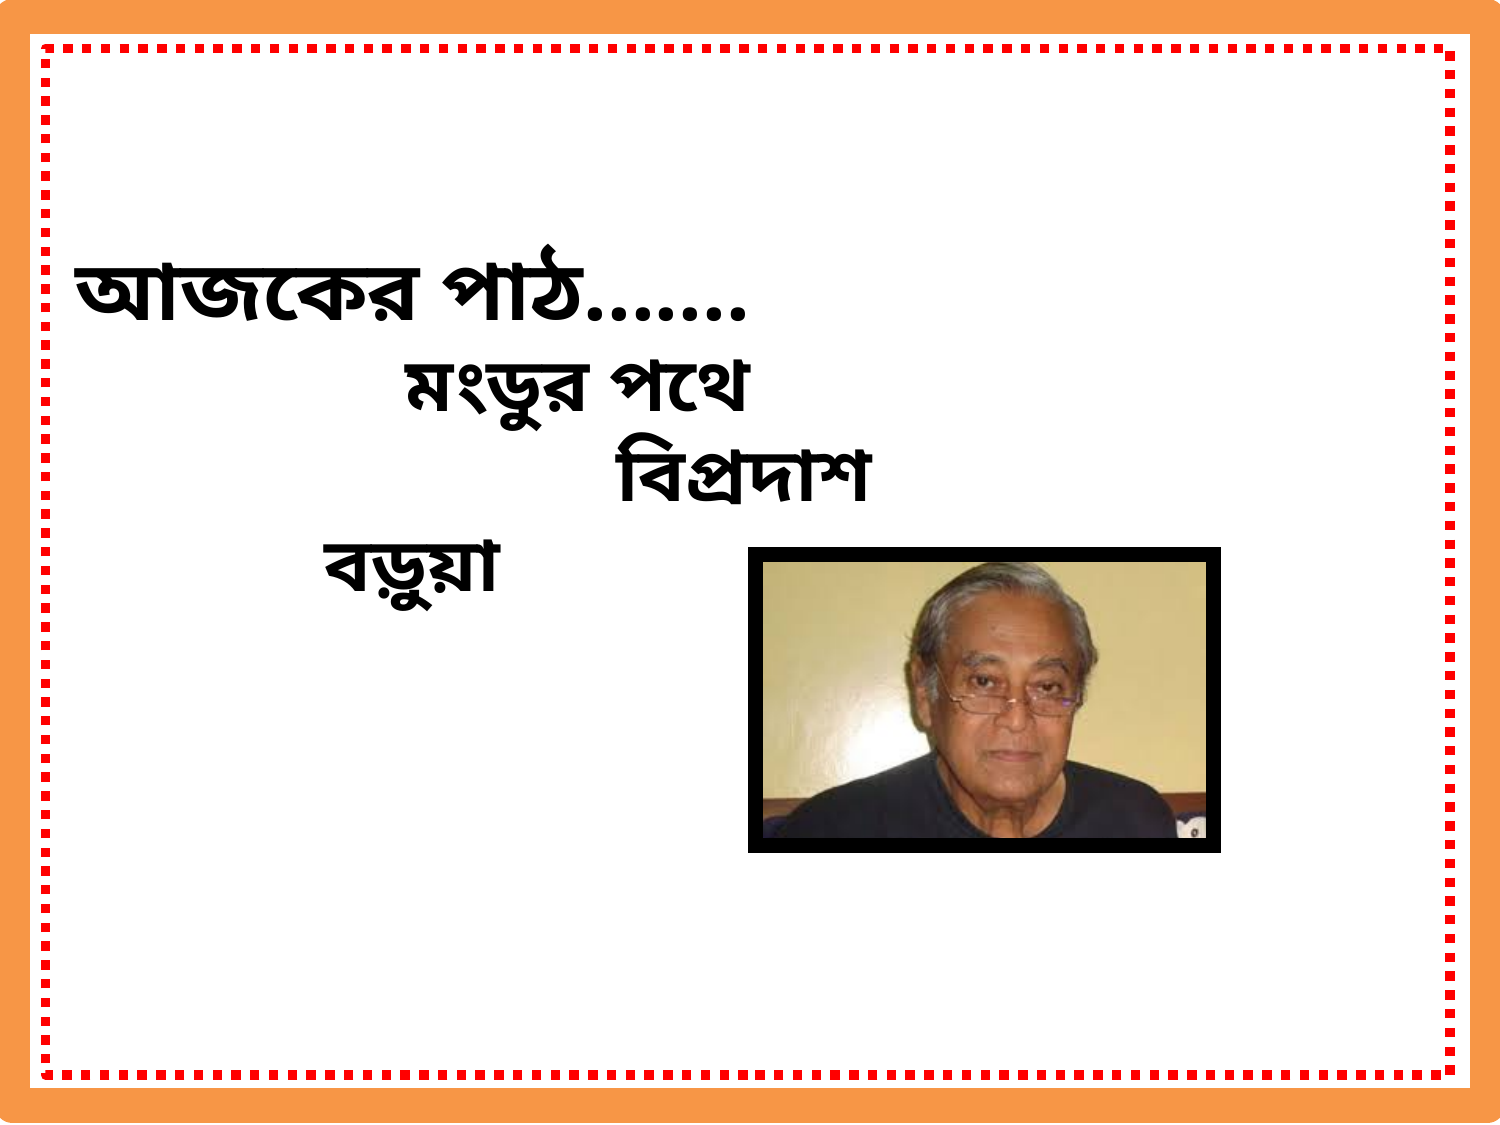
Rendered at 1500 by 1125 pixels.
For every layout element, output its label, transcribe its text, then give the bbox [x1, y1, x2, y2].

picture [762, 561, 1207, 839]
text_box আজকের পাঠ....... মংডুর পথে বিপ্রদাশ বড়ুয়া [0, 229, 938, 615]
